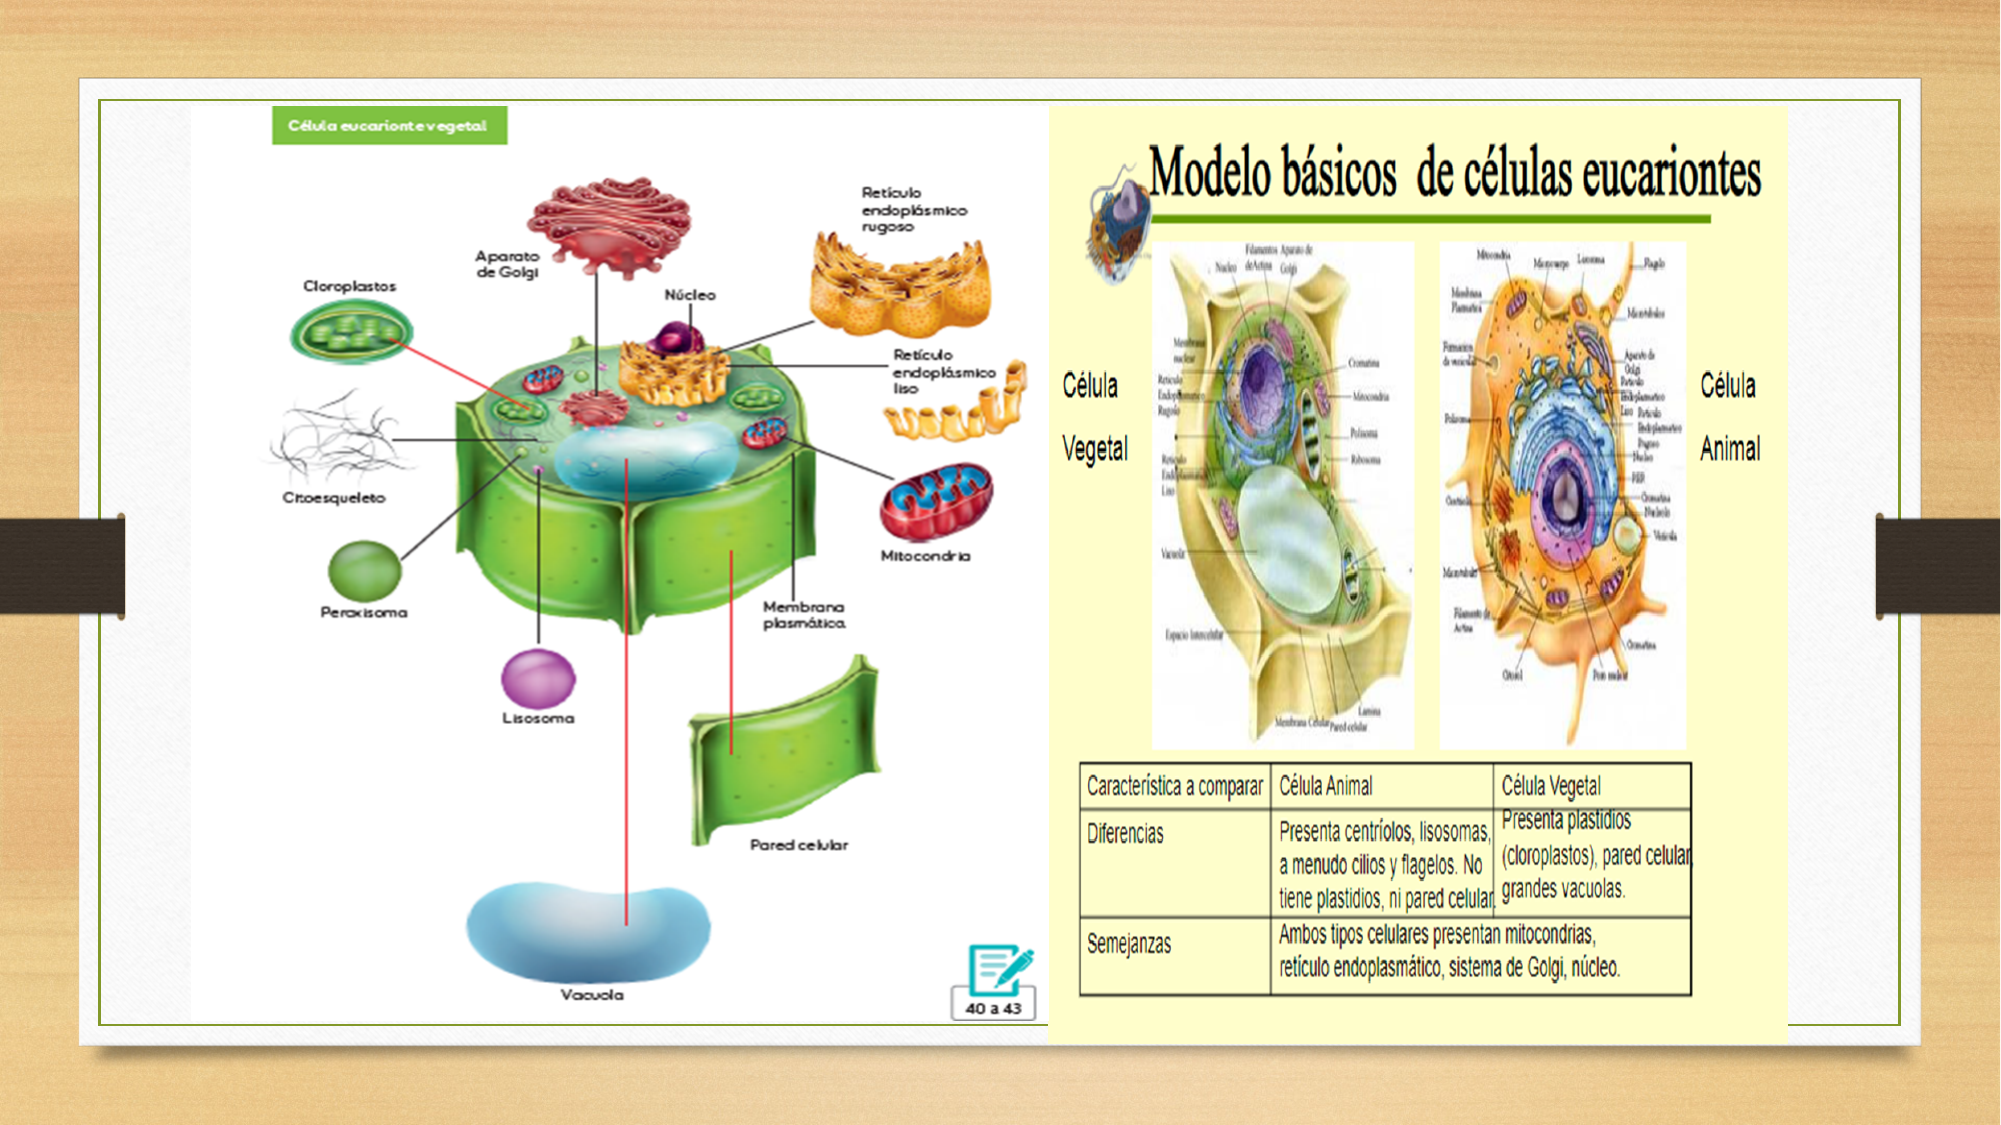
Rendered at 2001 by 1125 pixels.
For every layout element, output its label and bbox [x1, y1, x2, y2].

picture [0, 0, 2001, 1125]
list [1048, 105, 1788, 1044]
